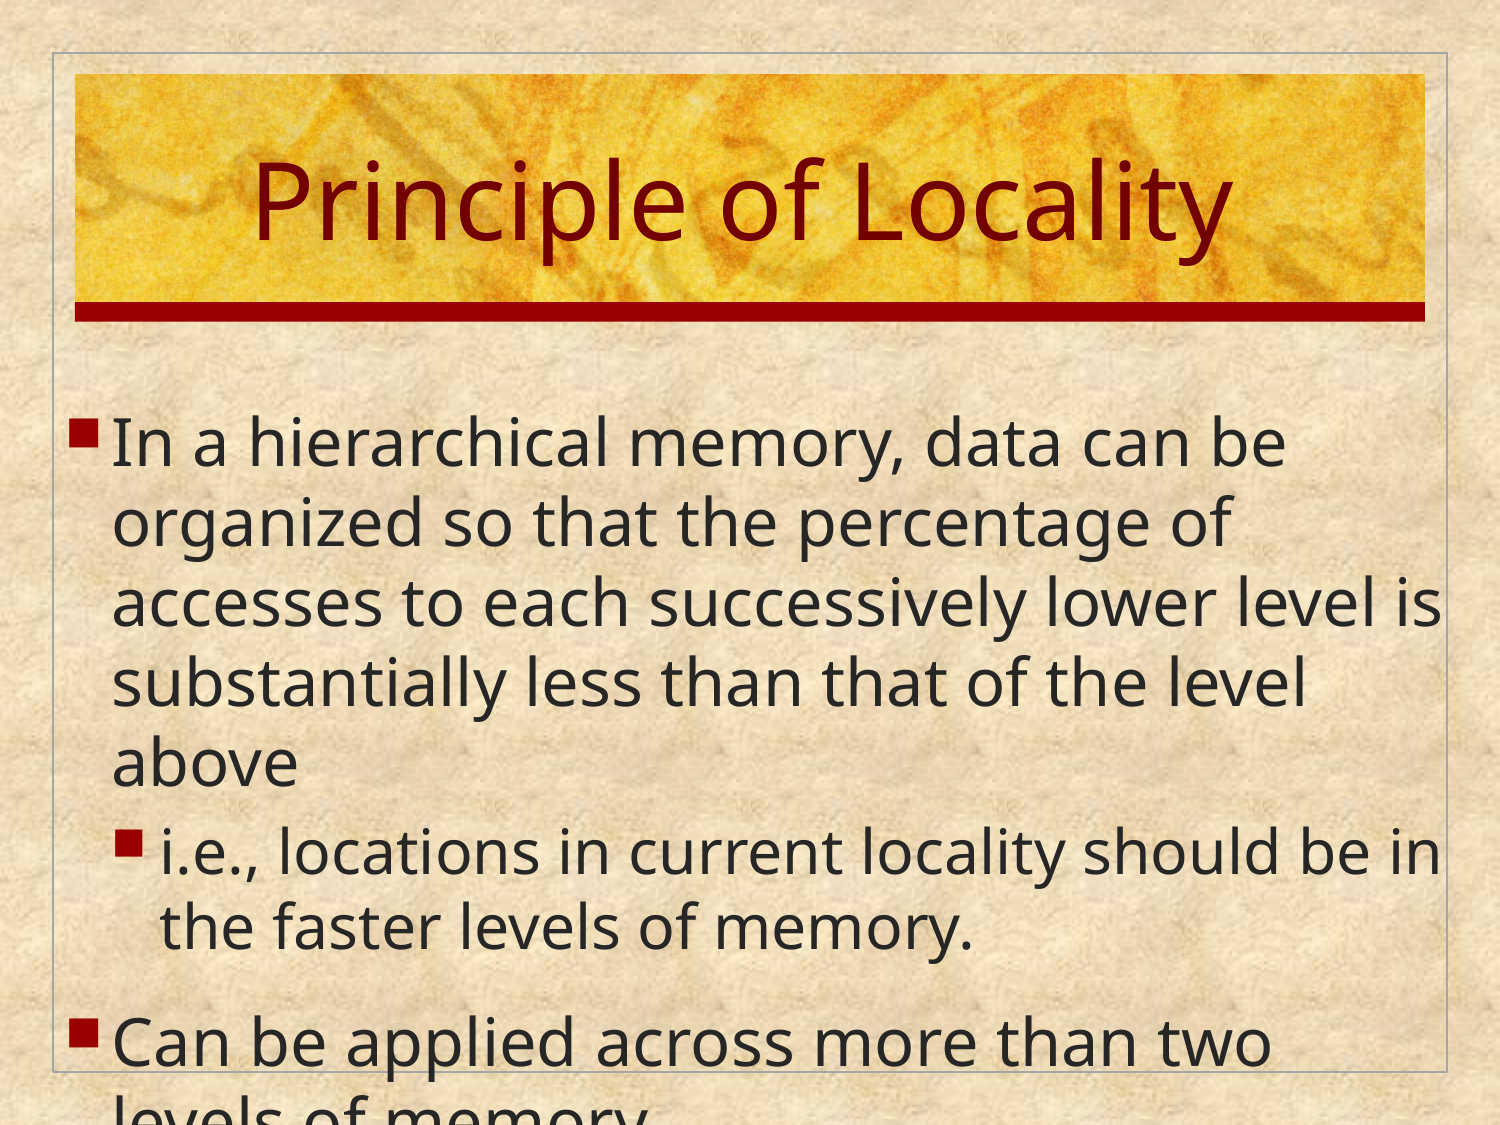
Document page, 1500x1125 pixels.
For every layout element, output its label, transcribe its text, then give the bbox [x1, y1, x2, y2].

title Principle of Locality [99, 75, 1384, 263]
list In a hierarchical memory, data can be organized so that the percentage of accesses to each successively lower level is substantially less than that of the level above i.e., locations in current locality should be in the faster levels of memory. Can be applied across more than two levels of memory [49, 274, 1463, 1088]
picture [0, 0, 1500, 1125]
